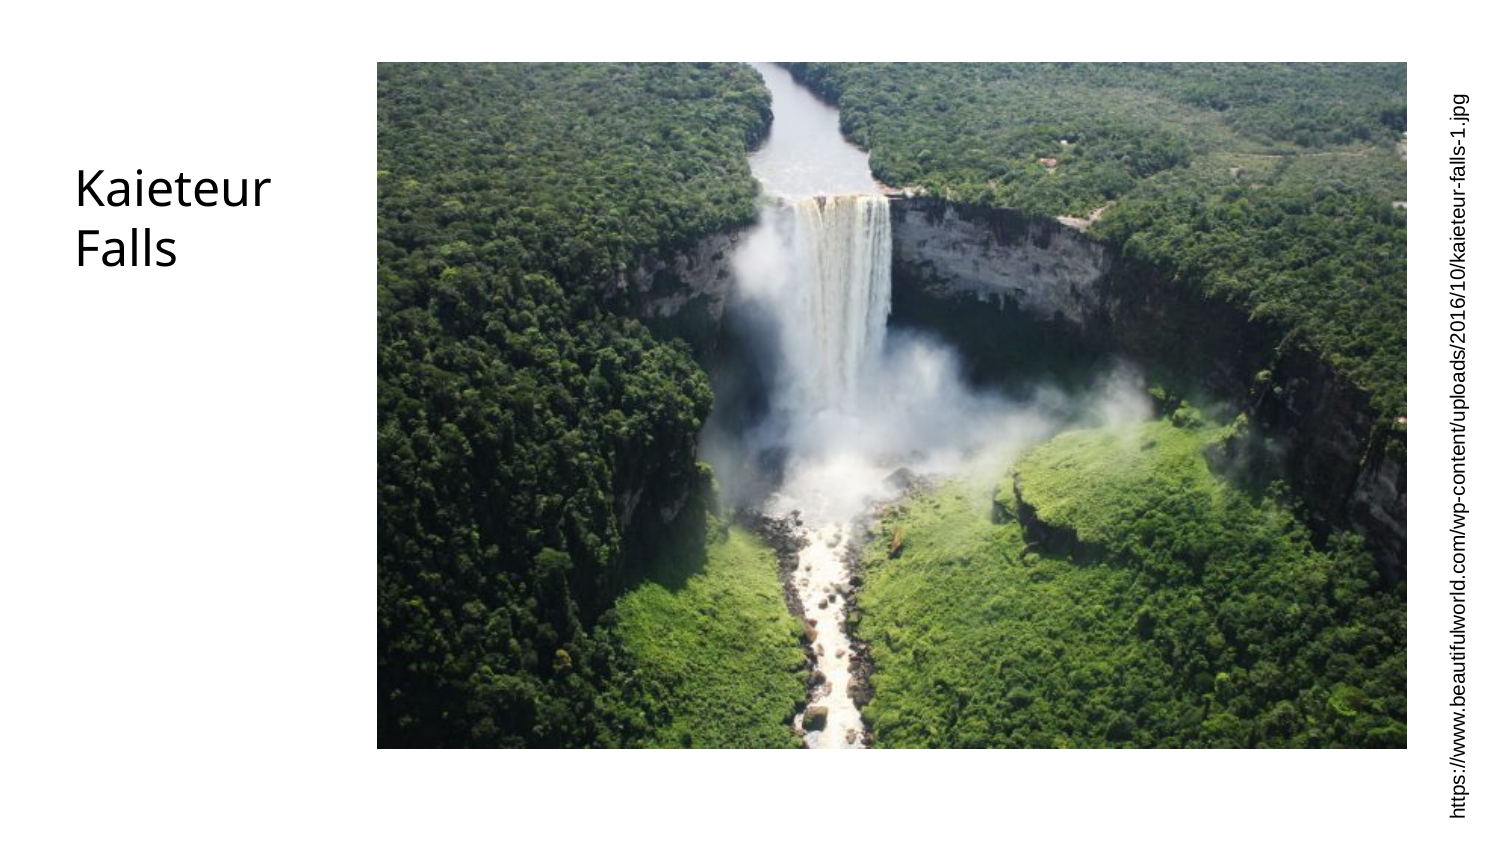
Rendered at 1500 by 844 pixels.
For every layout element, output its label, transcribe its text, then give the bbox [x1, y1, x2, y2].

picture [376, 62, 1407, 750]
text_box Kaieteur Falls [59, 141, 371, 292]
text_box https://www.beautifulworld.com/wp-content/uploads/2016/10/kaieteur-falls-1.jpg [1431, 0, 1482, 835]
